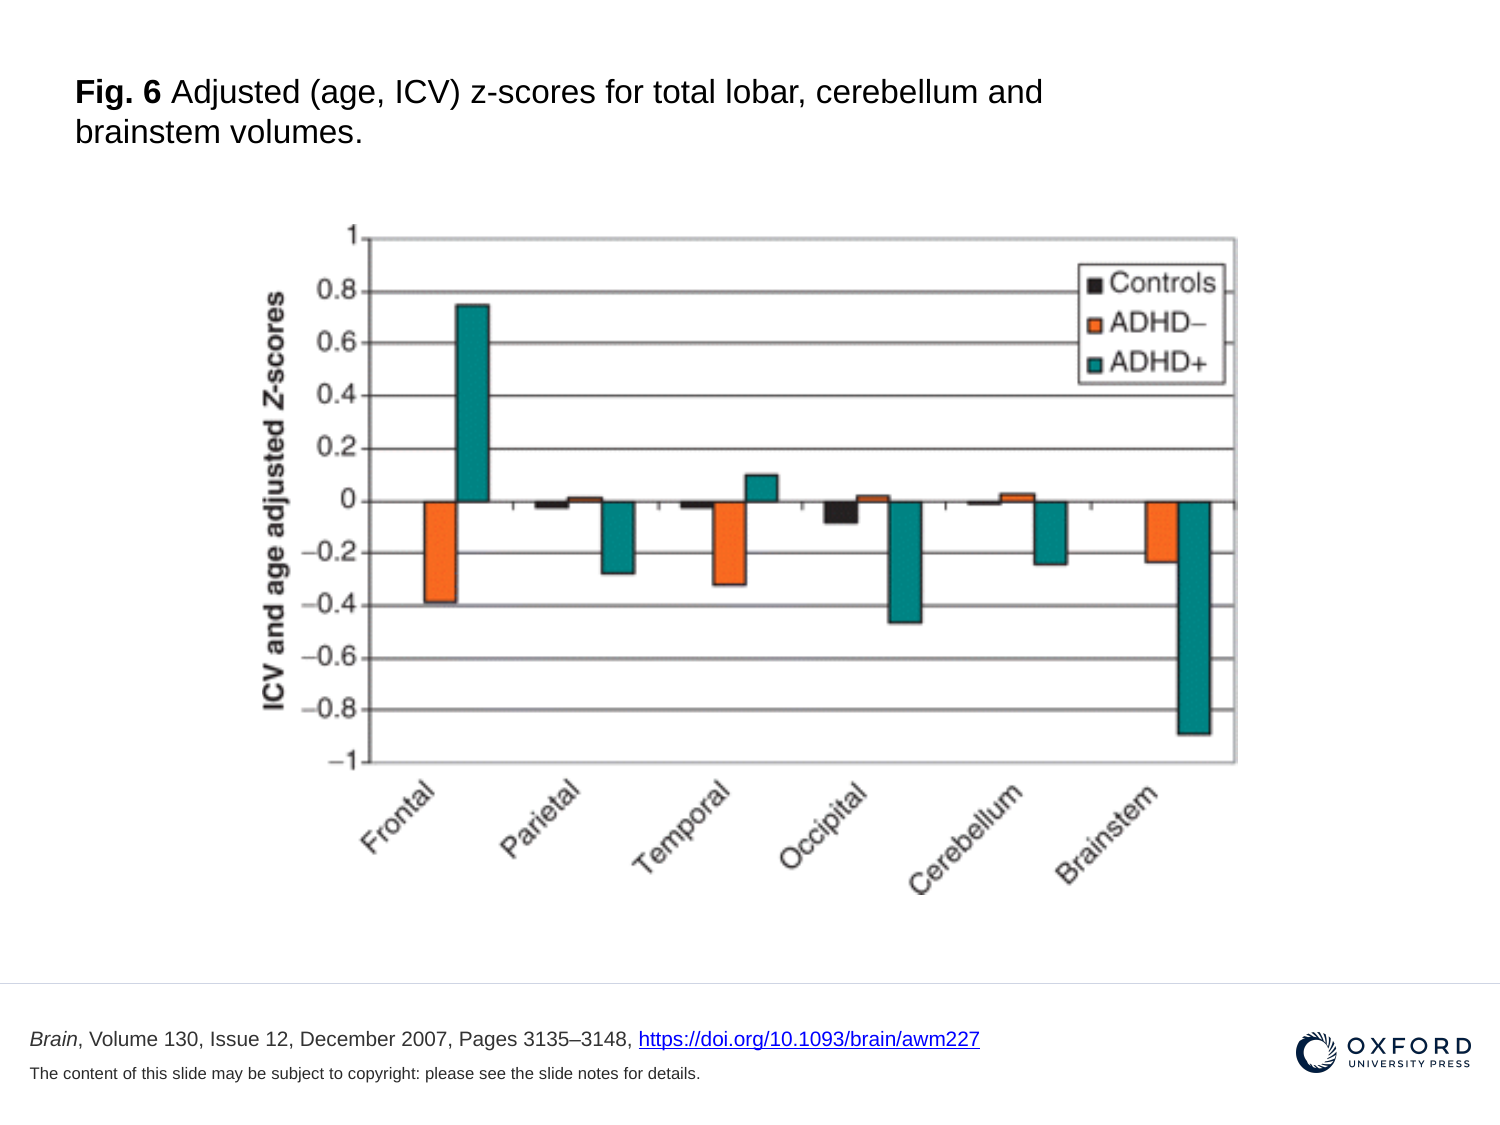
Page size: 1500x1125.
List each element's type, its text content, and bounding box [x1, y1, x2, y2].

picture [262, 224, 1238, 895]
picture [1296, 1032, 1471, 1073]
title Fig. 6 Adjusted (age, ICV) z-scores for total lobar, cerebellum and brainstem volumes. [75, 69, 1078, 171]
footer Brain, Volume 130, Issue 12, December 2007, Pages 3135–3148, https://doi.org/10.1093/brain/awm227 The content of this slide may be subject to copyright: please see the slide notes for details. [0, 983, 1260, 1125]
